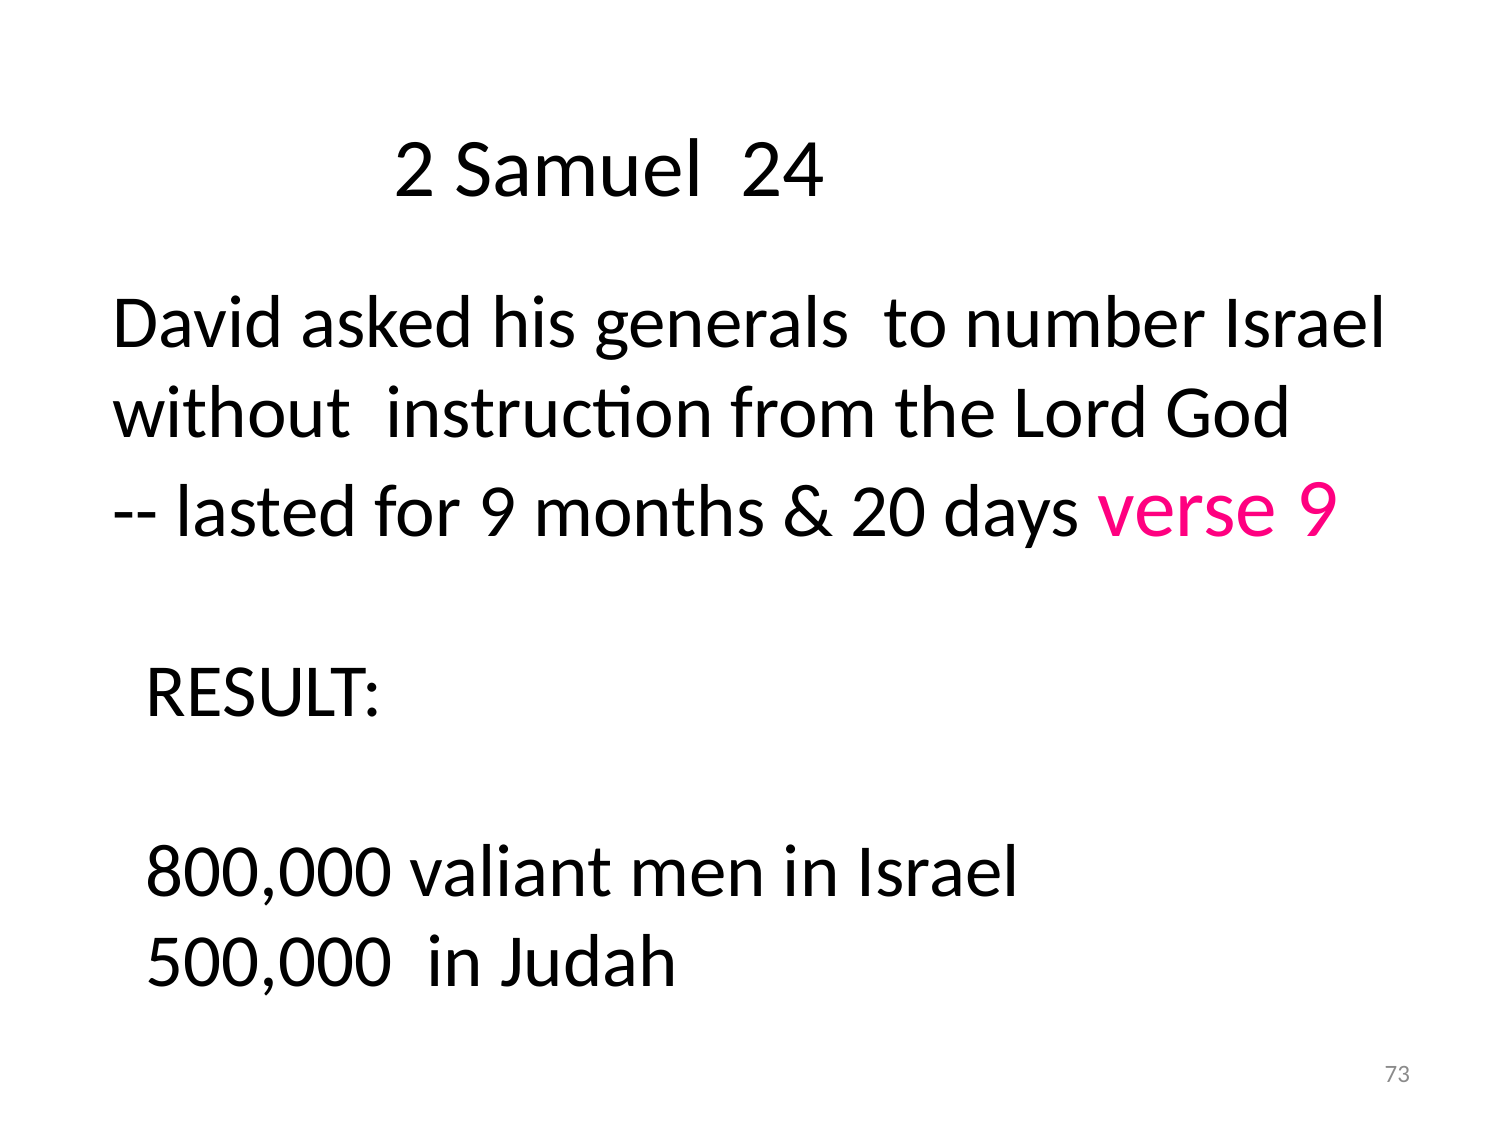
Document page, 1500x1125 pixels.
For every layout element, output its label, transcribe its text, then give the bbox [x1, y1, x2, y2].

text_box 2 Samuel 24 [378, 105, 841, 220]
slide_number 73 [1074, 1042, 1425, 1103]
text_box David asked his generals to number Israel without instruction from the Lord God -- lasted for 9 months & 20 days verse 9 [97, 265, 1420, 561]
text_box RESULT: 800,000 valiant men in Israel 500,000 in Judah [131, 634, 1036, 1010]
